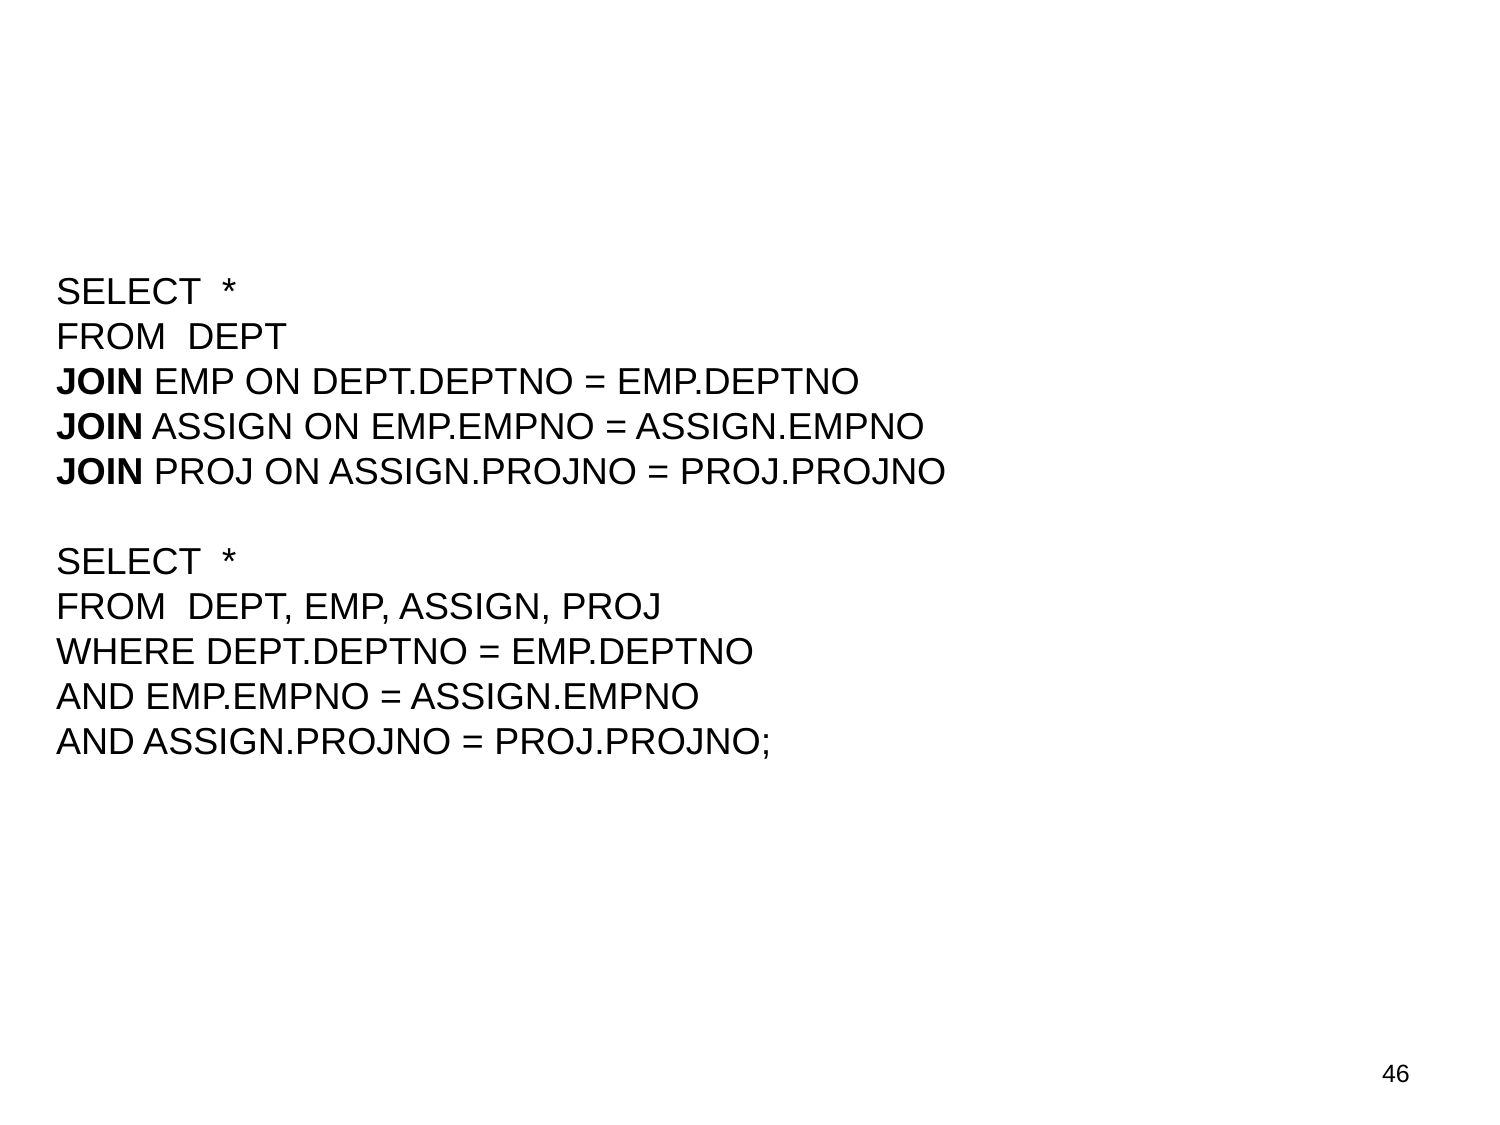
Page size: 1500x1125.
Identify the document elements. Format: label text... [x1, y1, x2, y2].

slide_number 45 [1074, 1042, 1425, 1103]
text_box SELECT * FROM DEPT JOIN EMP ON DEPT.DEPTNO = EMP.DEPTNO JOIN ASSIGN ON EMP.EMPNO = ASSIGN.EMPNO JOIN PROJ ON ASSIGN.PROJNO = PROJ.PROJNO SELECT * FROM DEPT, EMP, ASSIGN, PROJ WHERE DEPT.DEPTNO = EMP.DEPTNO AND EMP.EMPNO = ASSIGN.EMPNO AND ASSIGN.PROJNO = PROJ.PROJNO; [41, 259, 1125, 770]
